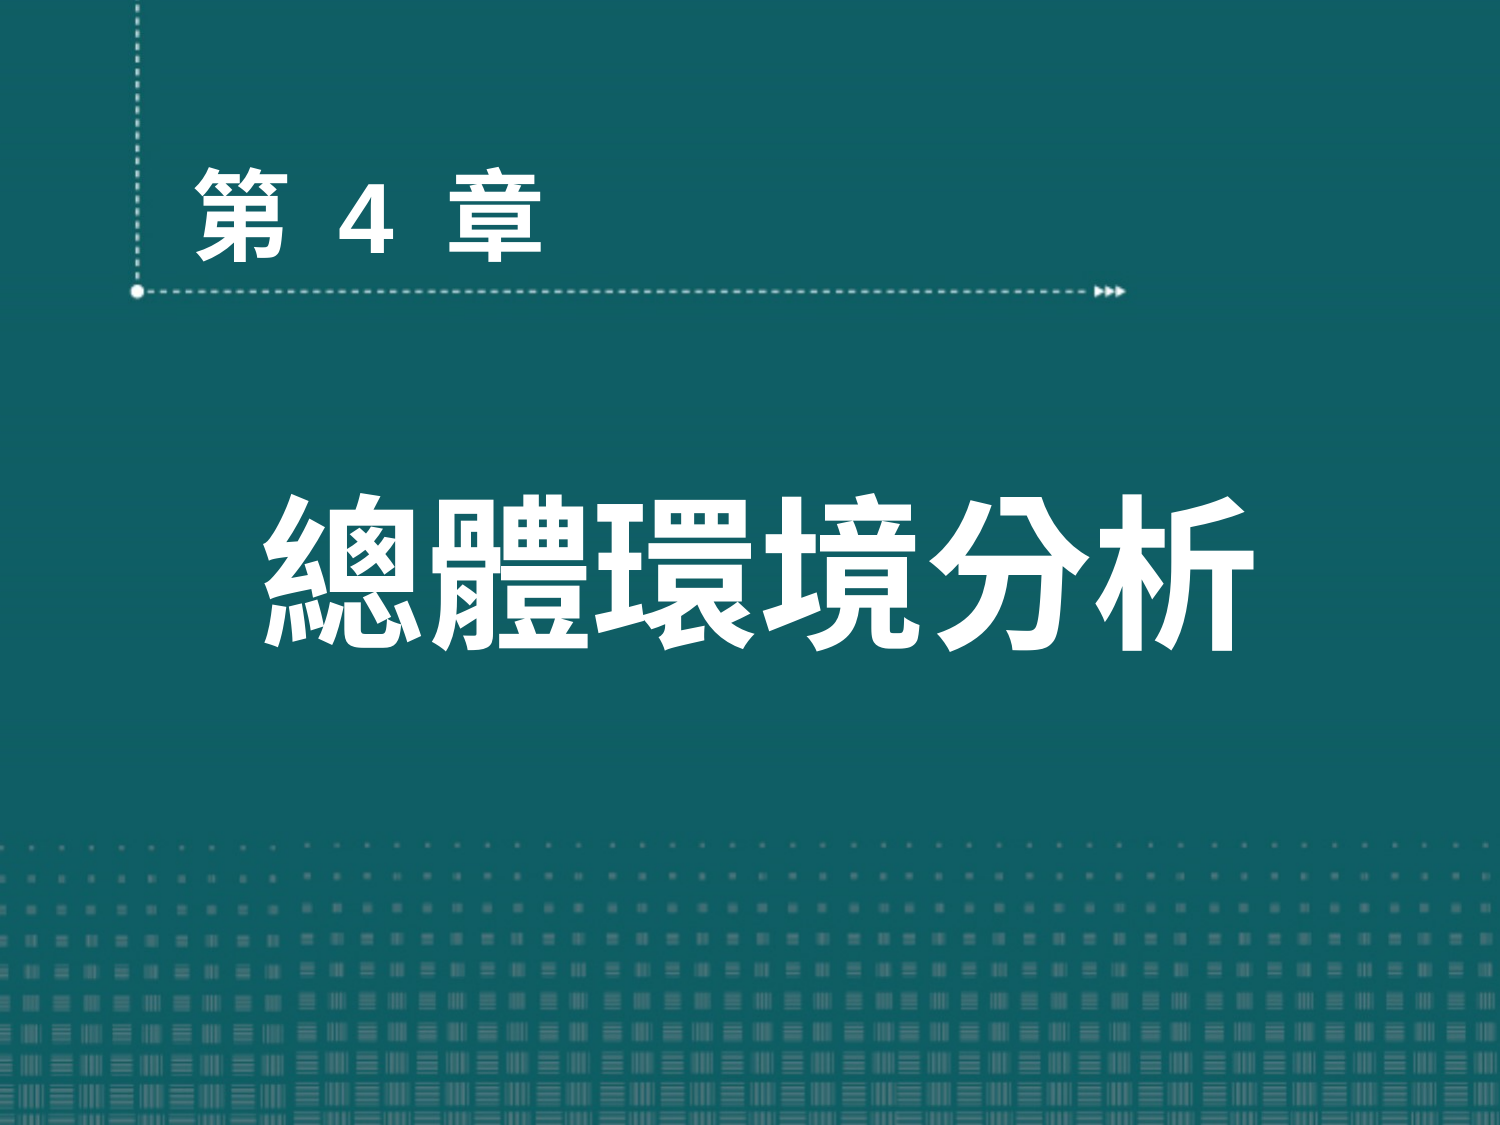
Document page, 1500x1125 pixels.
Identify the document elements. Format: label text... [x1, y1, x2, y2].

subtitle 總體環境分析 [212, 485, 1308, 717]
picture [0, 0, 1500, 1125]
title 第 4 章 [176, 129, 1229, 283]
